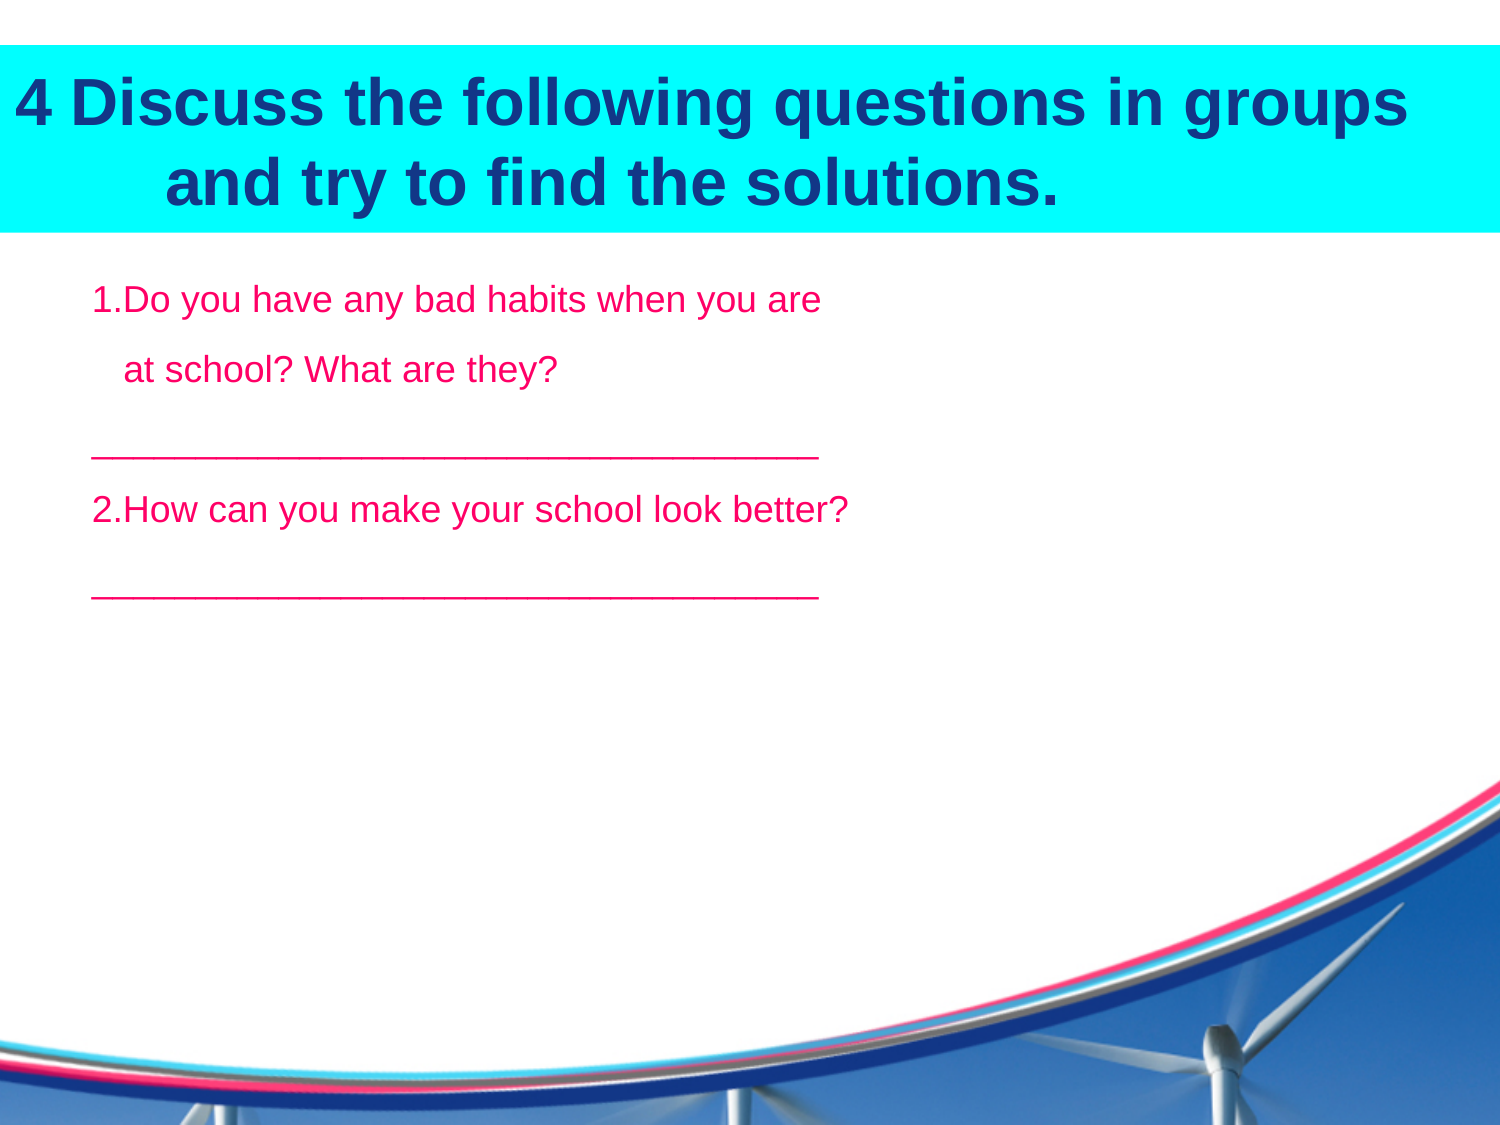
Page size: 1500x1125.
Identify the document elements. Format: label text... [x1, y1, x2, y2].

picture [0, 233, 1500, 1125]
picture [0, 0, 1500, 45]
title 4 Discuss the following questions in groups and try to find the solutions. [0, 45, 1500, 233]
list 1.Do you have any bad habits when you are at school? What are they? ___________________________________ 2.How can you make your school look better? ___________________________________ [76, 267, 1427, 1010]
